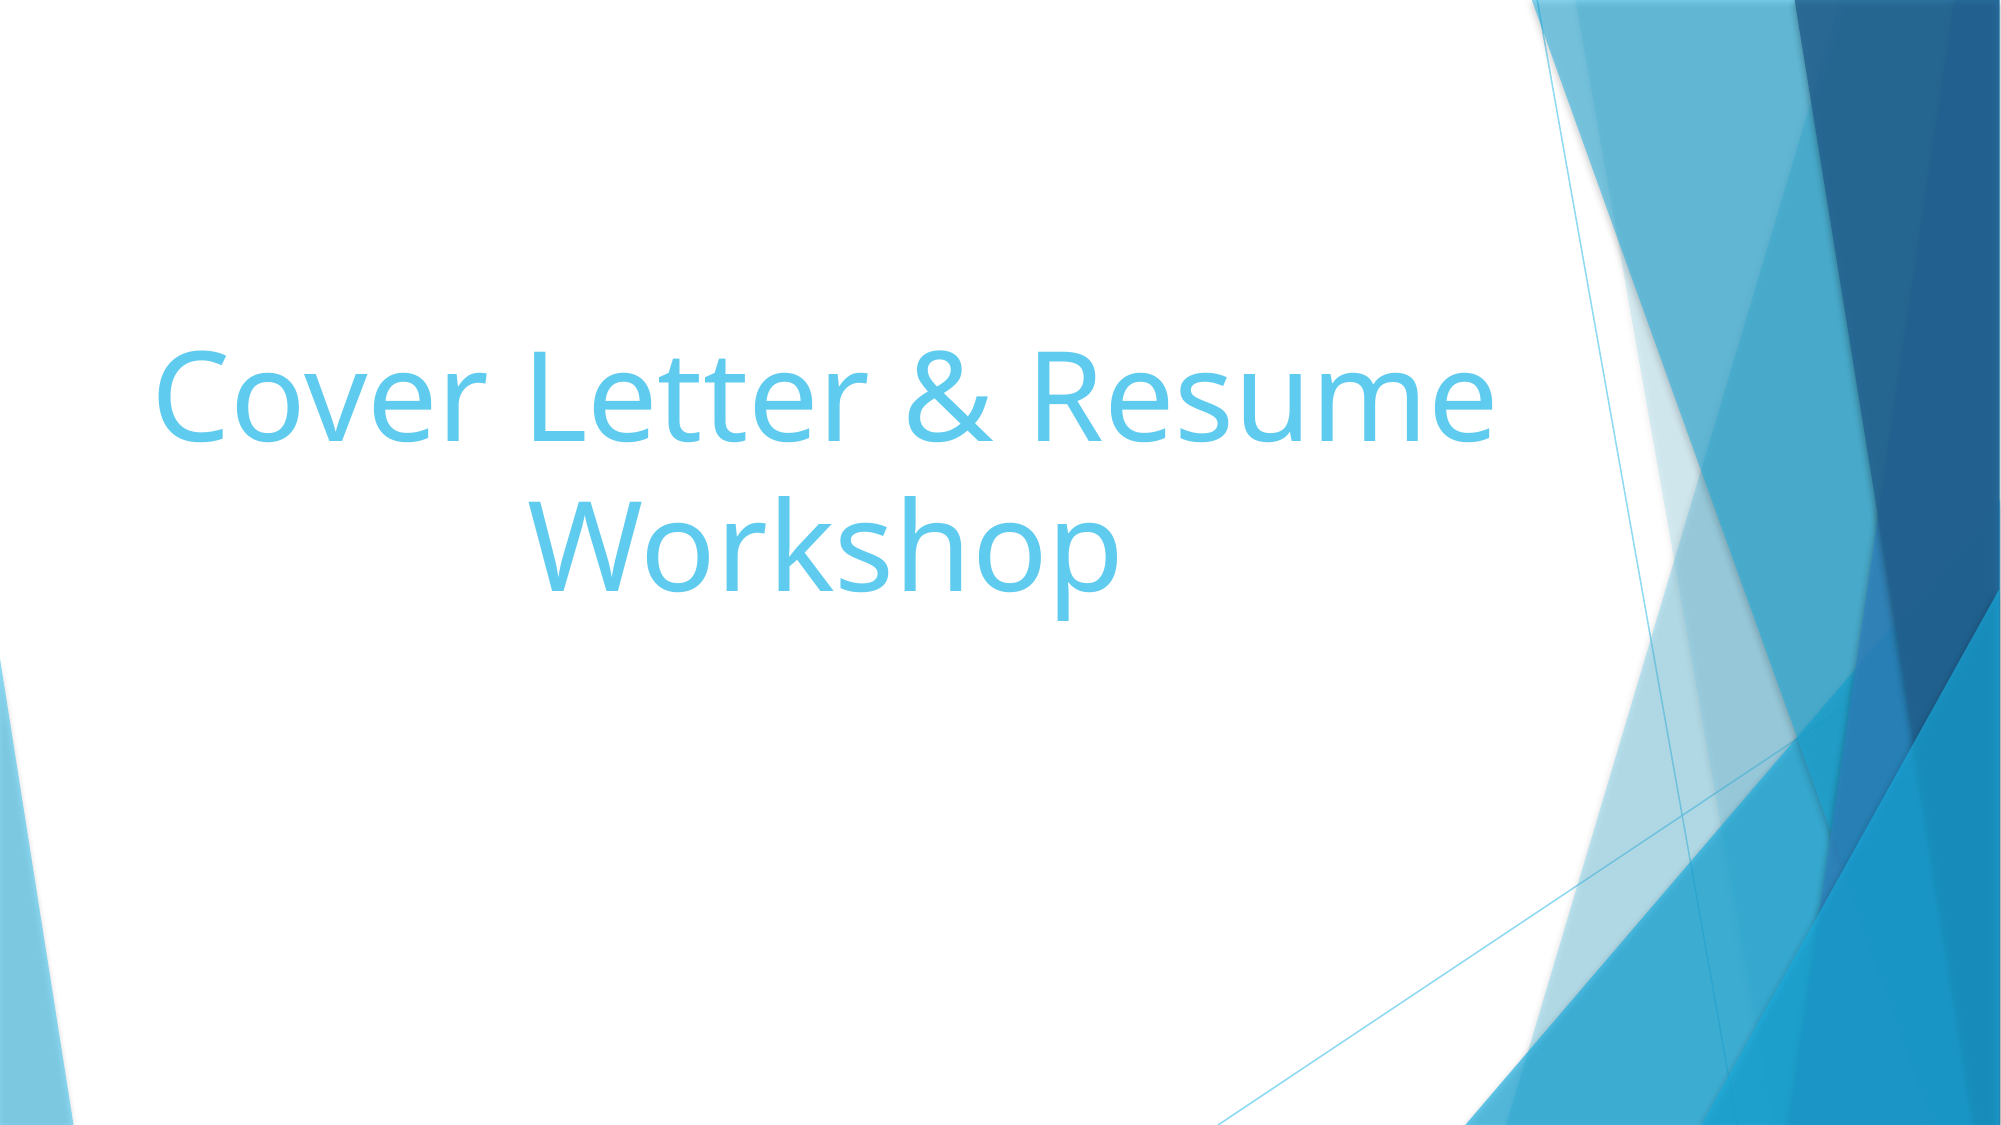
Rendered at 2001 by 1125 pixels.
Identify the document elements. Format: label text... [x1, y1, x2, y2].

title Cover Letter & Resume Workshop [121, 309, 1532, 786]
